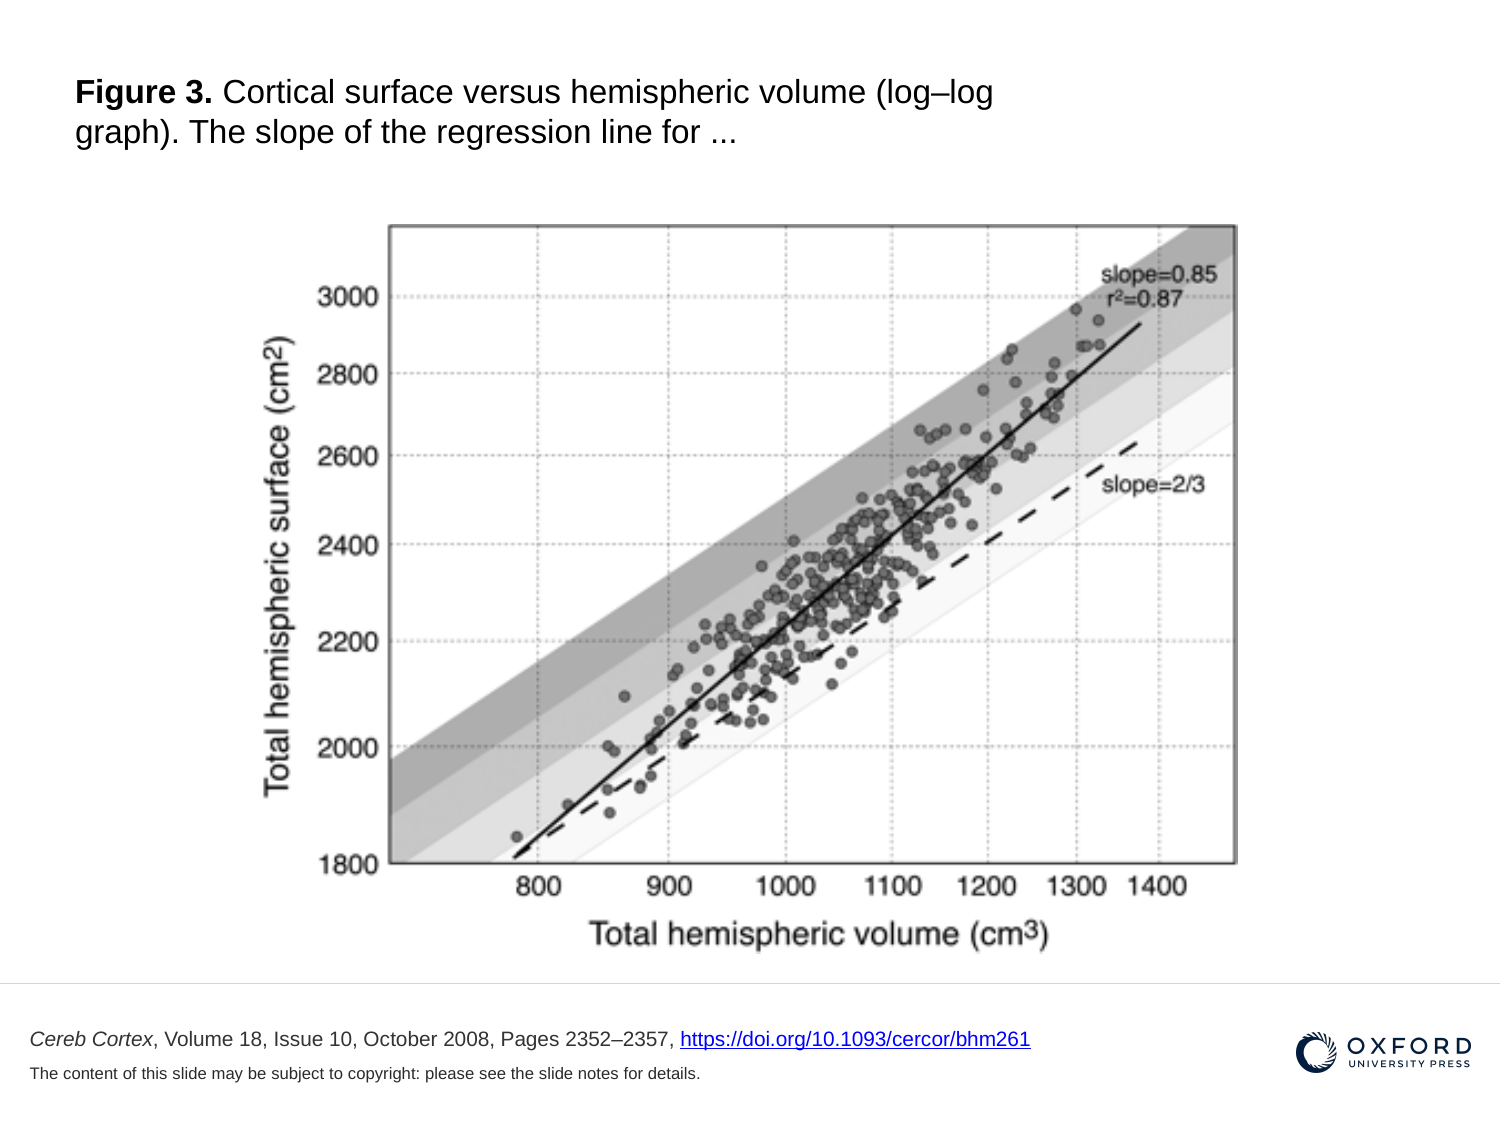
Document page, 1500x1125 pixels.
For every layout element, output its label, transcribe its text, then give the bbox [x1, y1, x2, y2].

picture [1296, 1032, 1471, 1073]
footer Cereb Cortex, Volume 18, Issue 10, October 2008, Pages 2352–2357, https://doi.org/10.1093/cercor/bhm261 The content of this slide may be subject to copyright: please see the slide notes for details. [0, 983, 1260, 1125]
picture [262, 224, 1238, 955]
title Figure 3. Cortical surface versus hemispheric volume (log–log graph). The slope of the regression line for ... [75, 69, 1078, 171]
